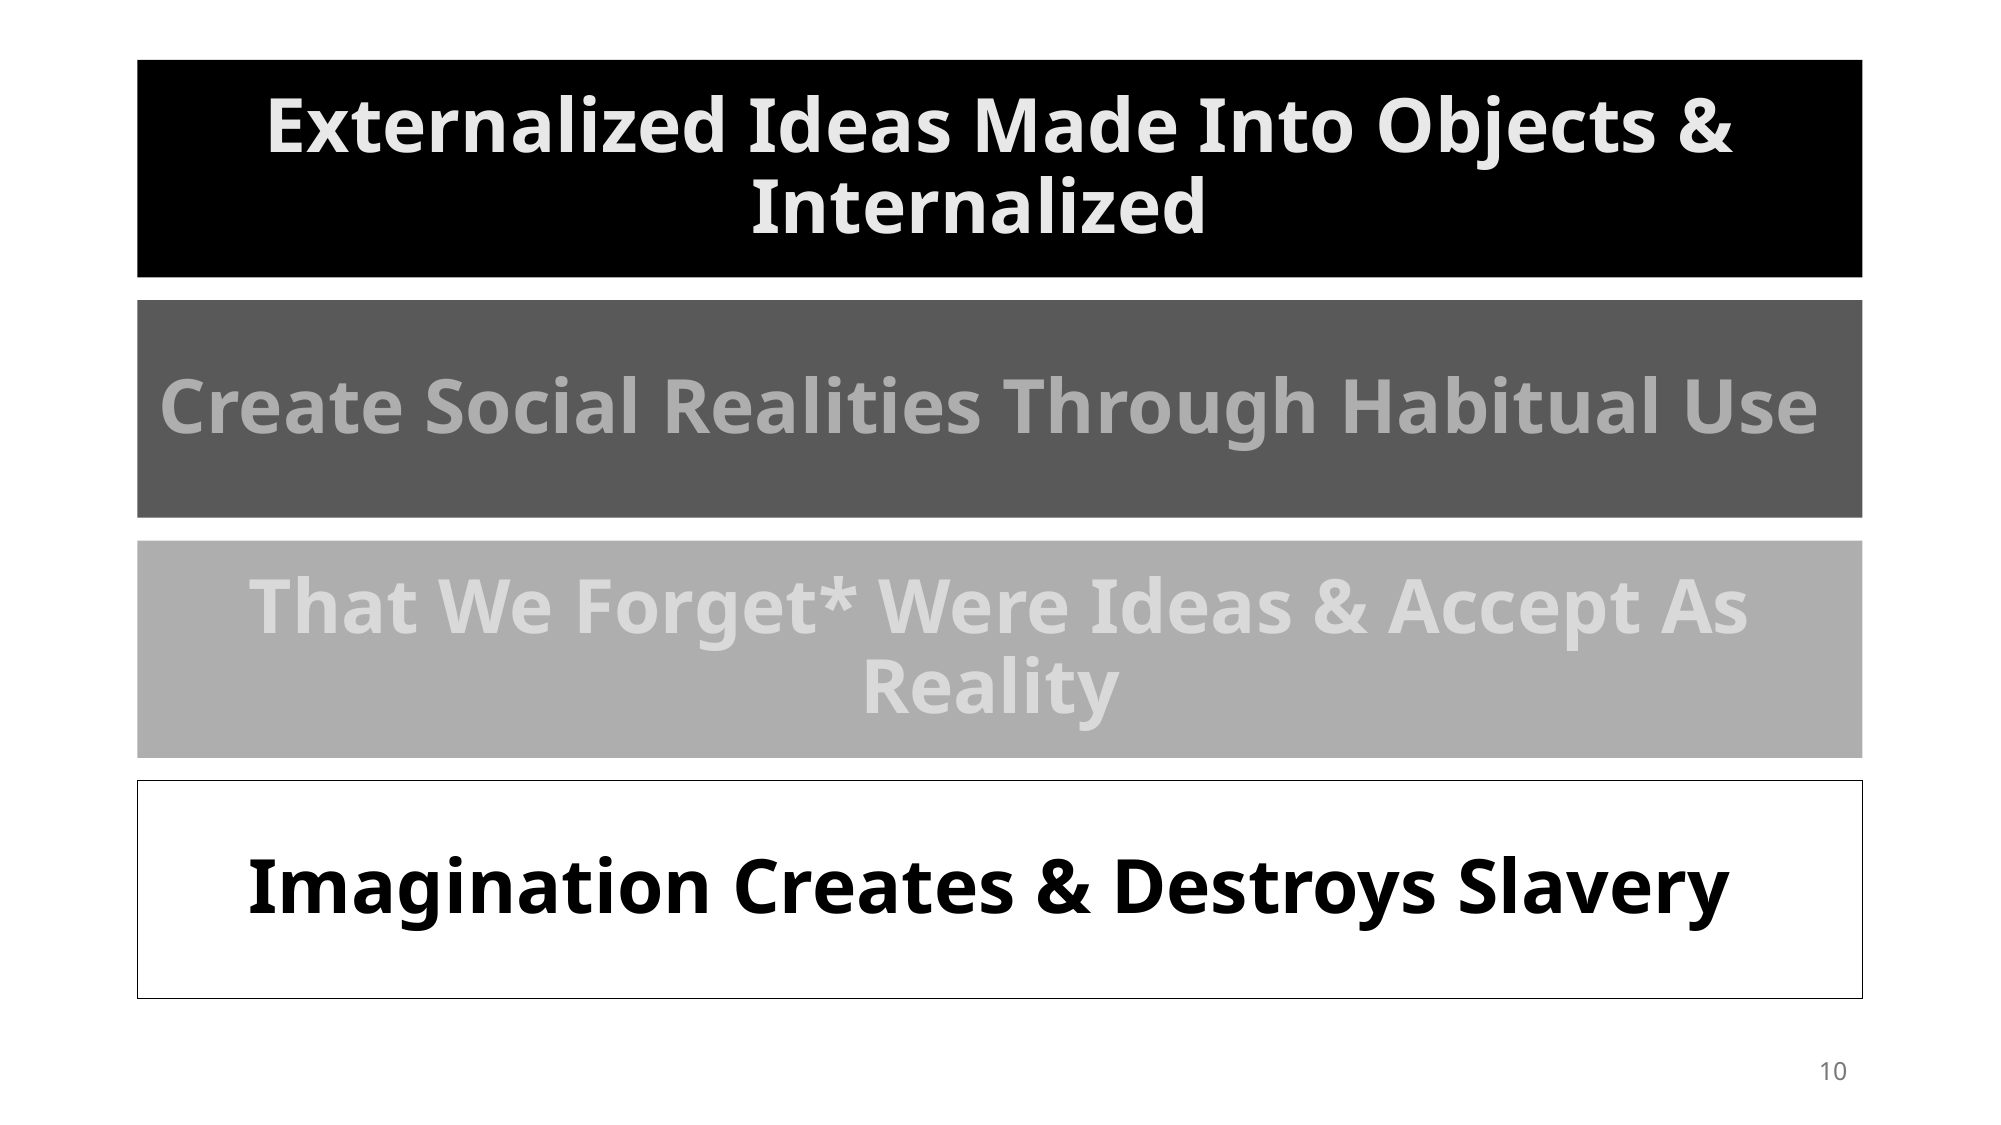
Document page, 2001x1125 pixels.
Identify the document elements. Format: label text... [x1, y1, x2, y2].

slide_number 10 [1412, 1042, 1863, 1103]
text_box That We Forget* Were Ideas & Accept As Reality [137, 540, 1863, 758]
text_box Create Social Realities Through Habitual Use [137, 300, 1863, 518]
title Externalized Ideas Made Into Objects & Internalized [137, 59, 1863, 278]
text_box Imagination Creates & Destroys Slavery [137, 780, 1863, 999]
